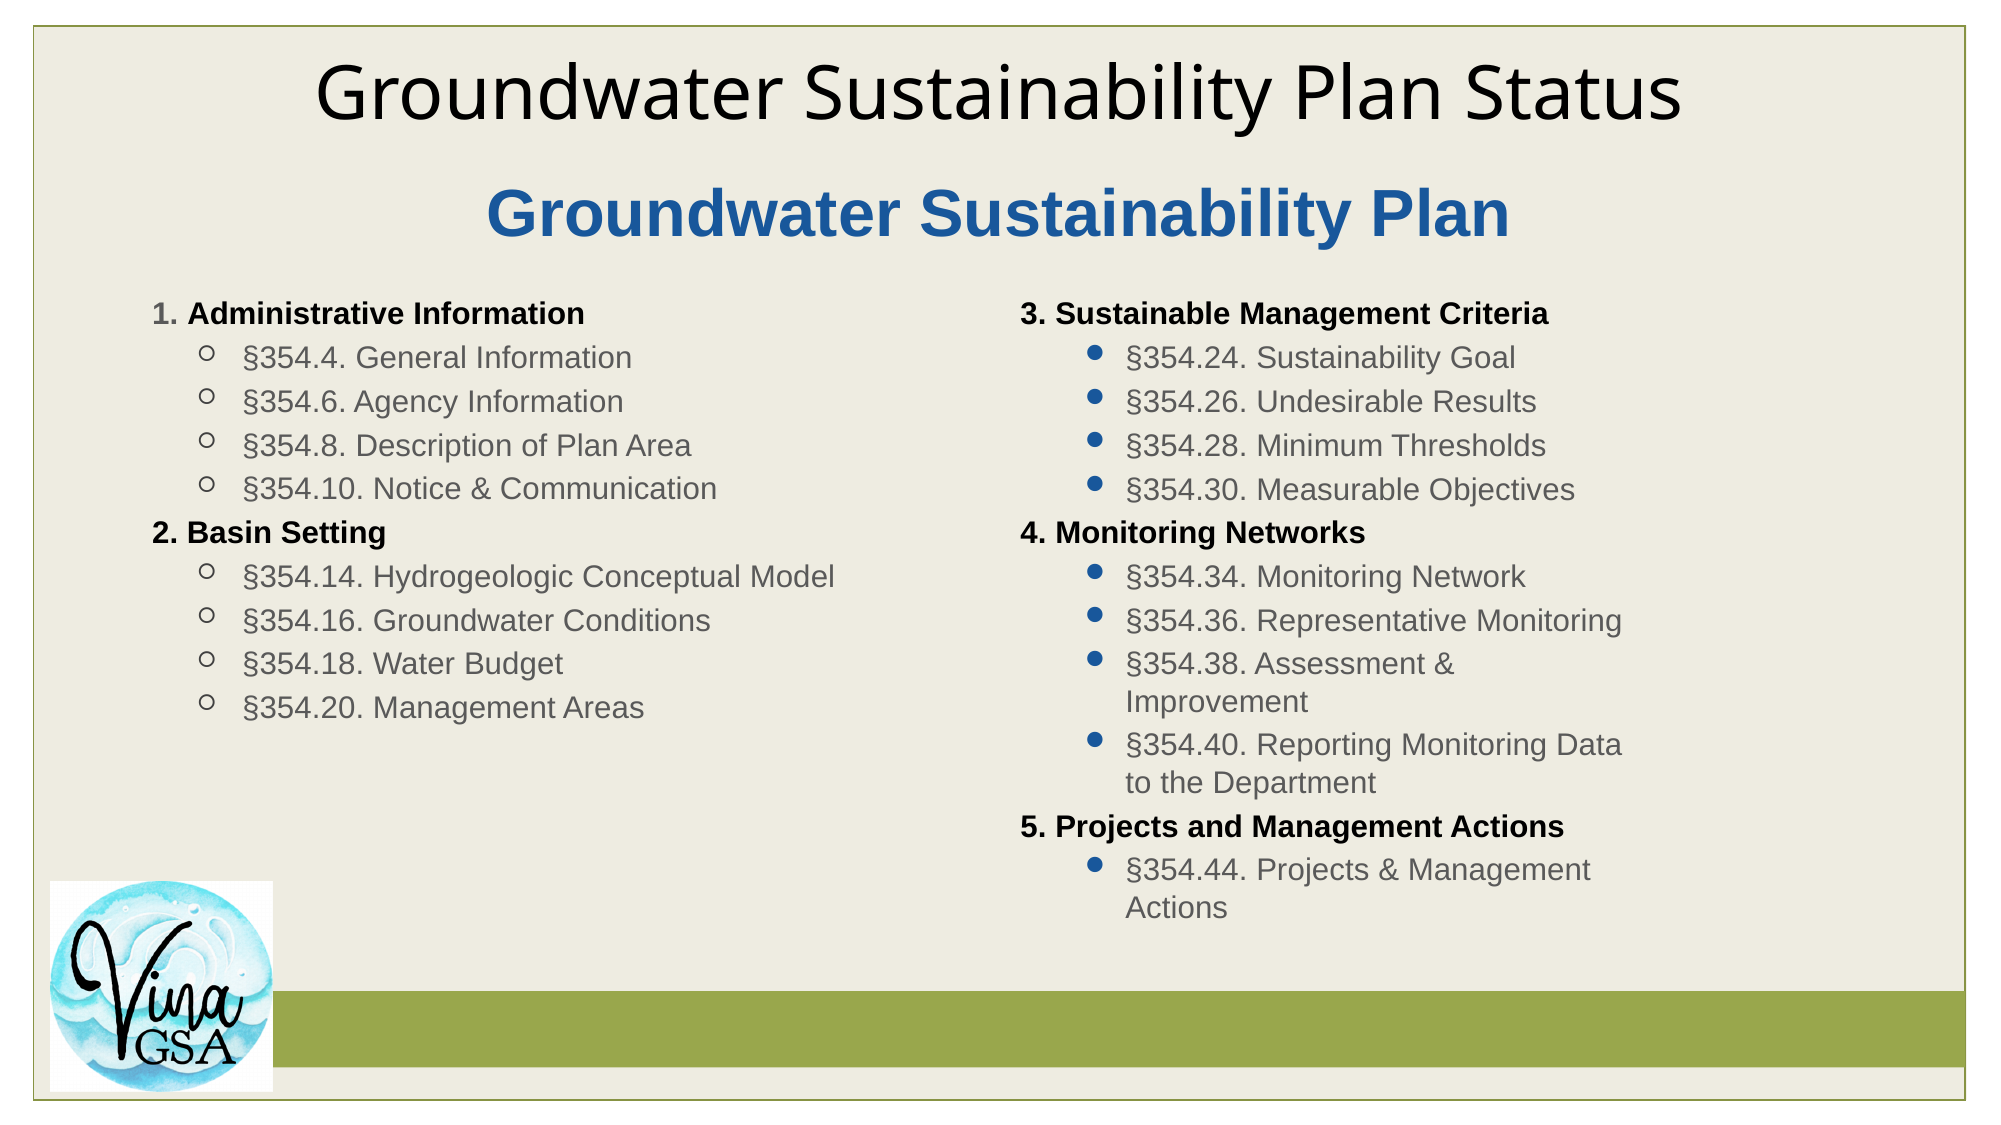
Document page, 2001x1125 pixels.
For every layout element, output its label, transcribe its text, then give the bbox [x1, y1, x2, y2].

text_box Groundwater Sustainability Plan Status [299, 37, 1700, 161]
text_box 1. Administrative Information §354.4. General Information §354.6. Agency Information §354.8. Description of Plan Area §354.10. Notice & Communication 2. Basin Setting §354.14. Hydrogeologic Conceptual Model §354.16. Groundwater Conditions §354.18. Water Budget §354.20. Management Areas [137, 286, 1488, 1049]
picture [49, 880, 274, 1092]
text_box Groundwater Sustainability Plan [94, 161, 1905, 941]
